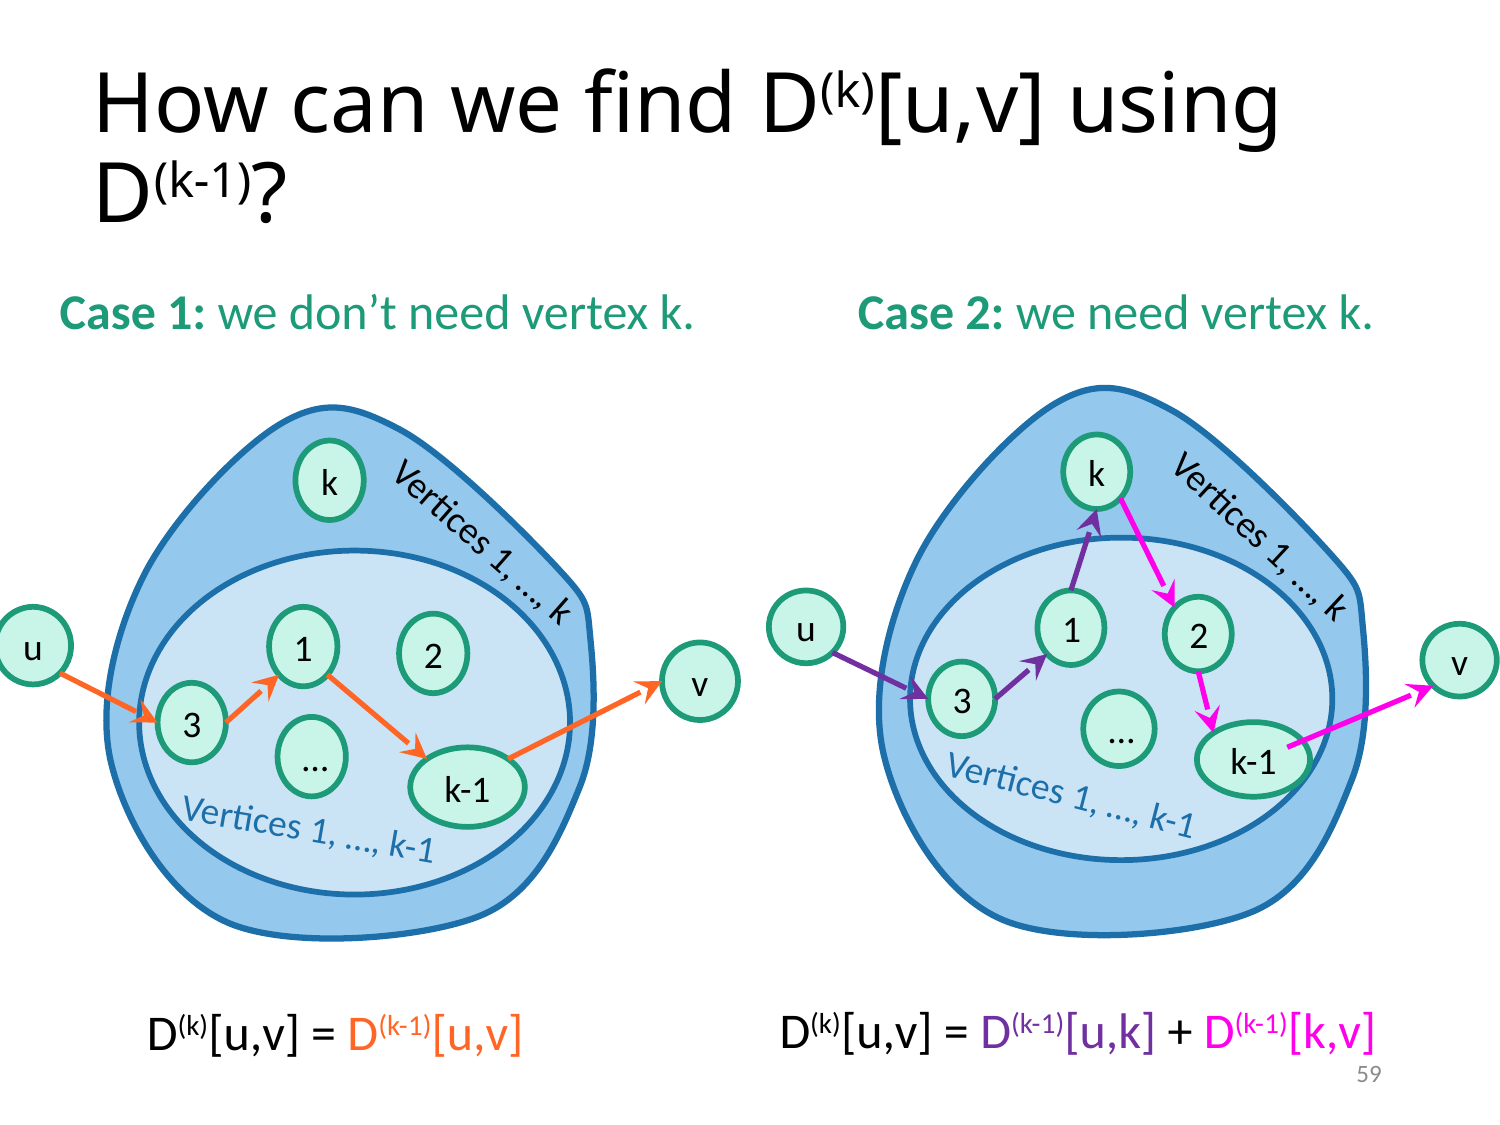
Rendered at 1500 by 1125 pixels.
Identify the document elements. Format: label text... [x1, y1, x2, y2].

text_box Case 2: we need vertex k. [749, 272, 1482, 348]
title How can we find D(k)[u,v] using D(k-1)? [77, 41, 1422, 260]
text_box Case 1: we don’t need vertex k. [27, 272, 727, 347]
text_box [0, 407, 739, 939]
text_box D(k)[u,v] = D(k-1)[u,k] + D(k-1)[k,v] [651, 991, 1500, 1067]
text_box D(k)[u,v] = D(k-1)[u,v] [77, 992, 604, 1068]
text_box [768, 387, 1497, 936]
slide_number 59 [1059, 1042, 1397, 1103]
